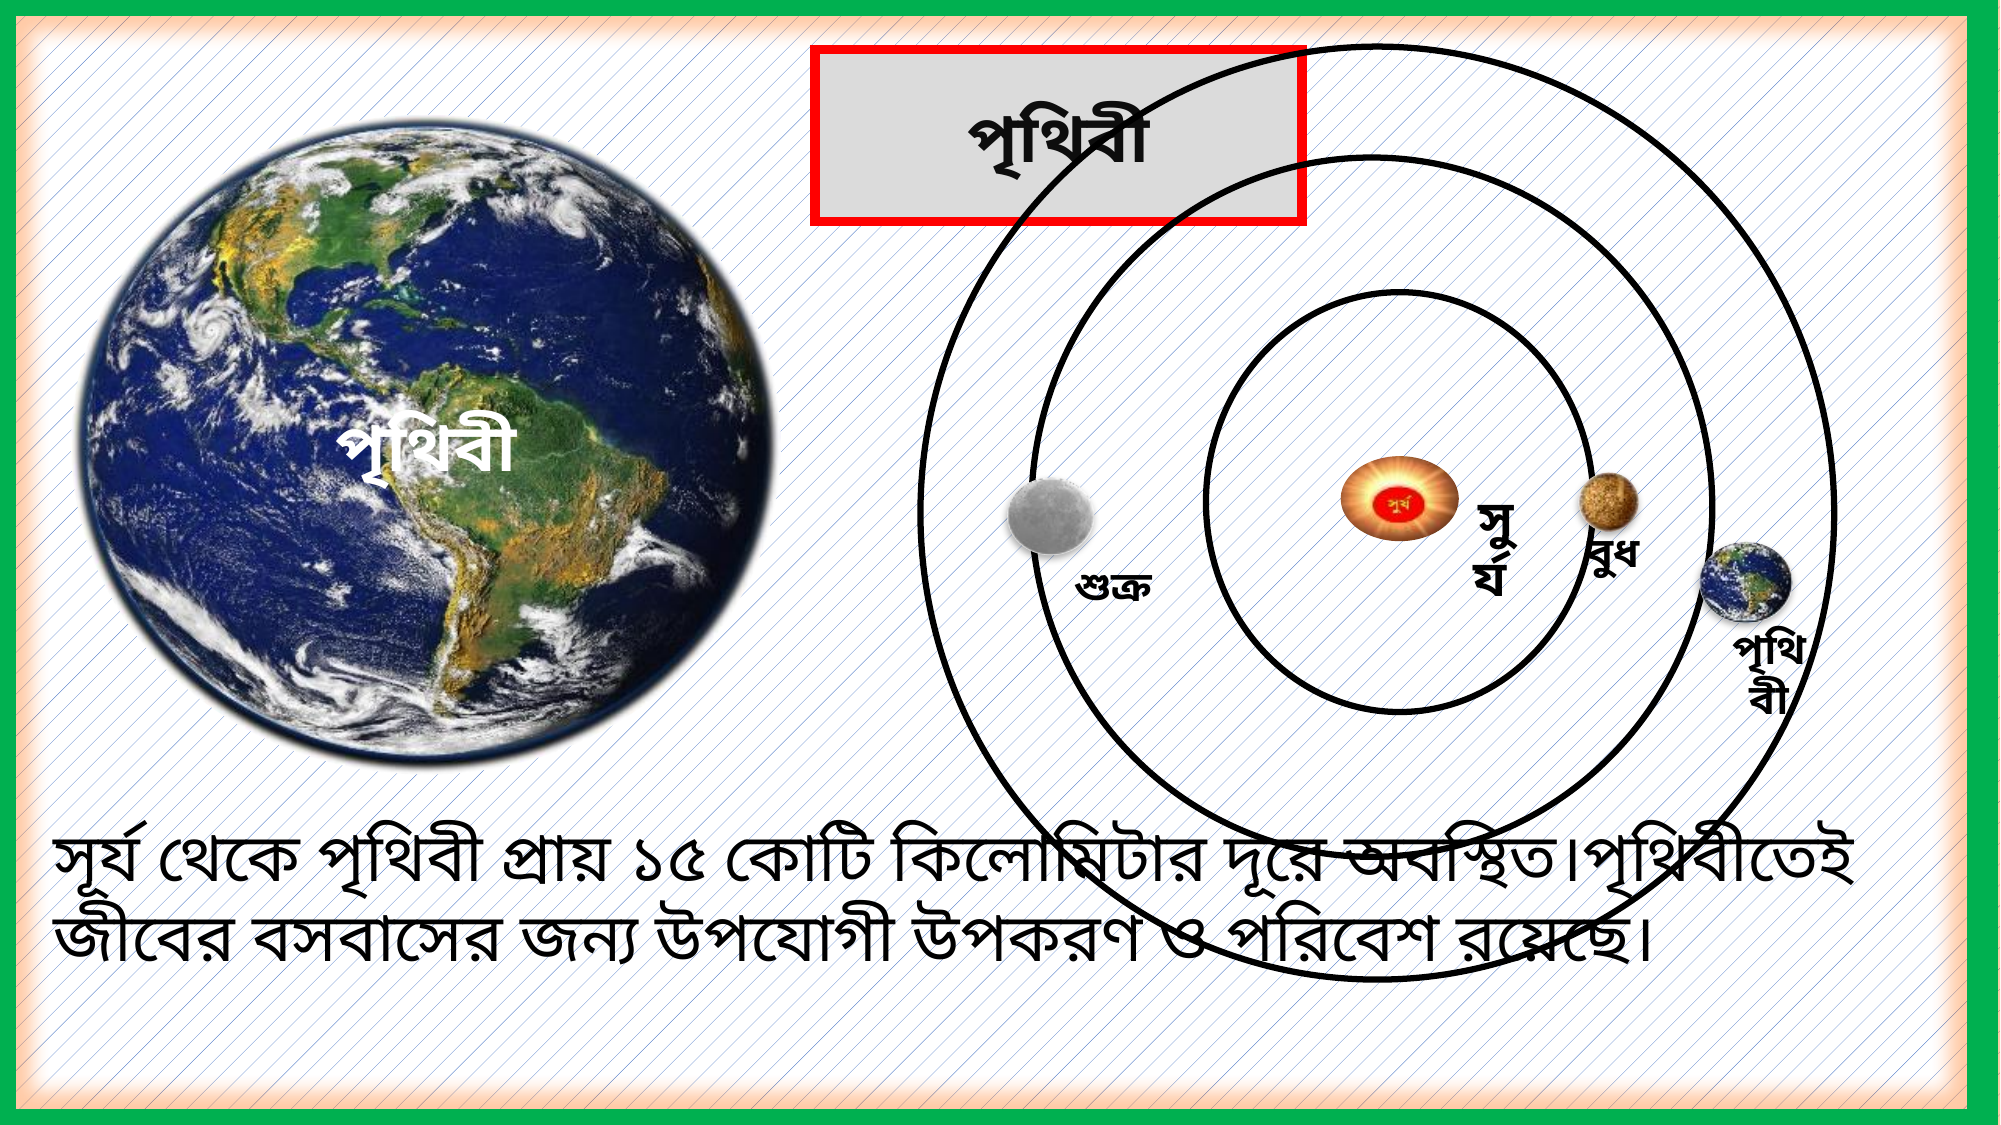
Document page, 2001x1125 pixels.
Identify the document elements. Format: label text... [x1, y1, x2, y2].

text_box পৃথিবী [1713, 615, 1826, 730]
text_box শুক্র [1053, 551, 1174, 617]
text_box [919, 45, 1836, 981]
picture [1340, 456, 1459, 542]
text_box পৃথিবী [70, 113, 783, 776]
text_box [1698, 540, 1794, 615]
text_box সূর্য থেকে পৃথিবী প্রায় ১৫ কোটি কিলোমিটার দূরে অবস্থিত।পৃথিবীতেই জীবের বসবাসের জন্য উপযোগী উপকরণ ও পরিবেশ রয়েছে। [38, 807, 1974, 1073]
text_box পৃথিবী [814, 49, 1303, 222]
